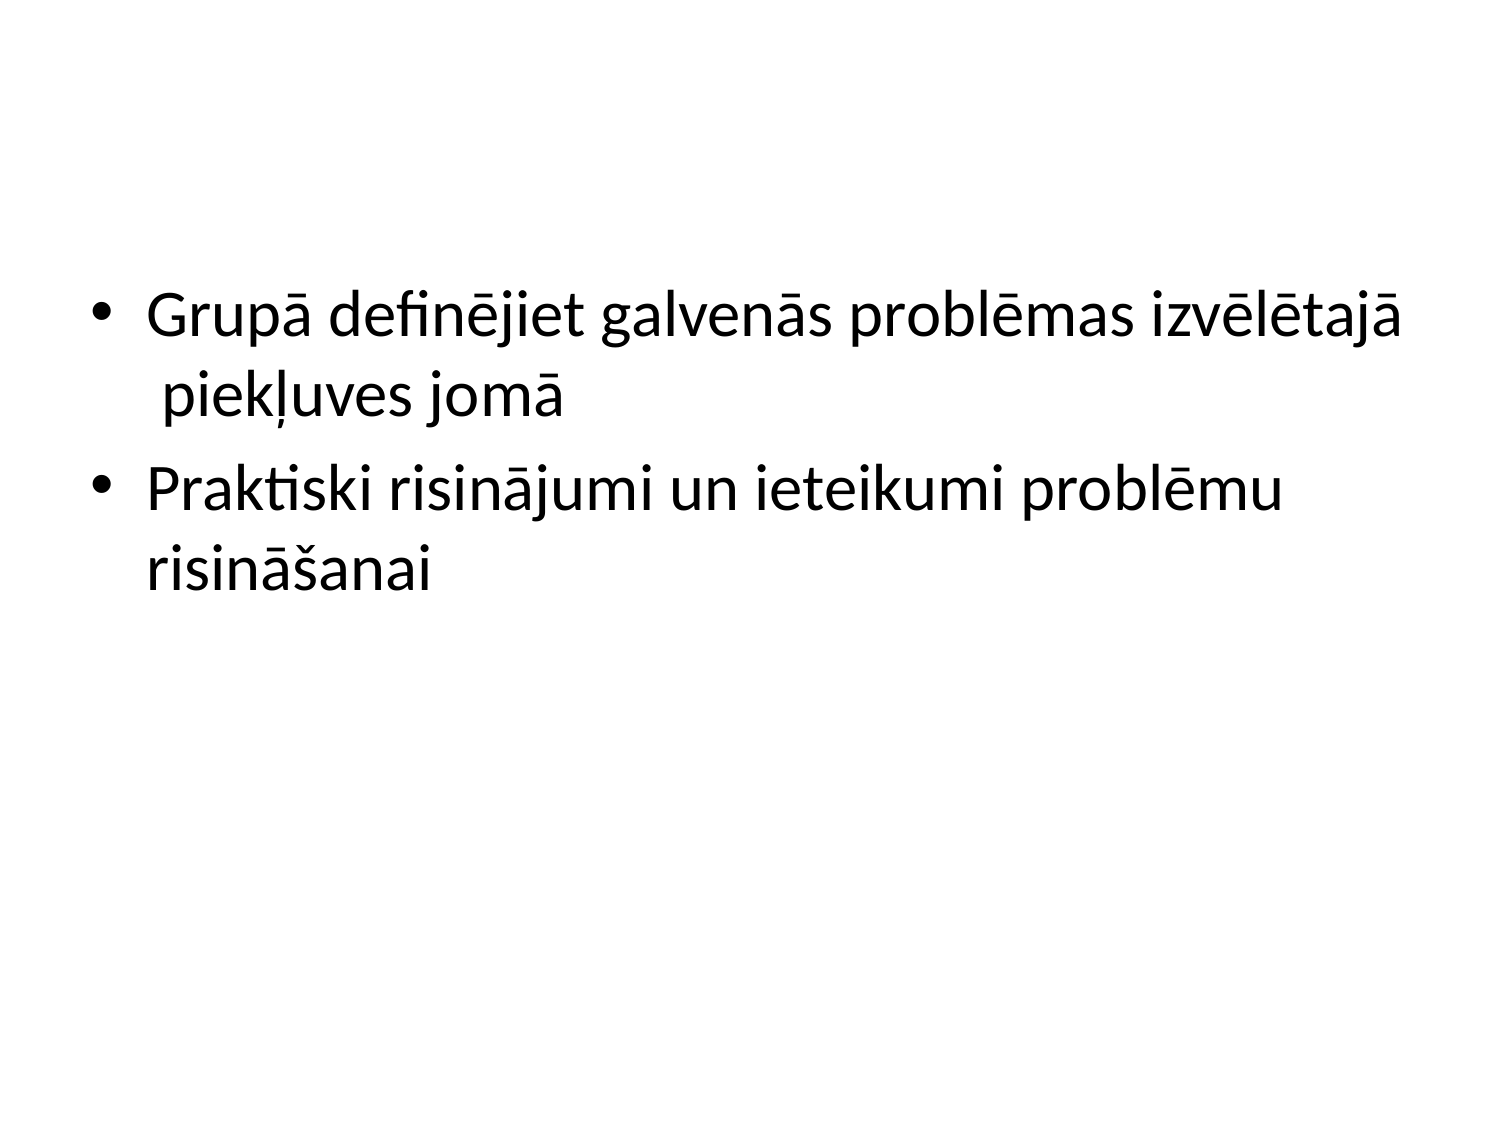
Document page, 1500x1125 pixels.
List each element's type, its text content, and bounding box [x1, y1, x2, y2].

list Grupā definējiet galvenās problēmas izvēlētajā piekļuves jomā Praktiski risinājumi un ieteikumi problēmu risināšanai [75, 262, 1425, 1005]
